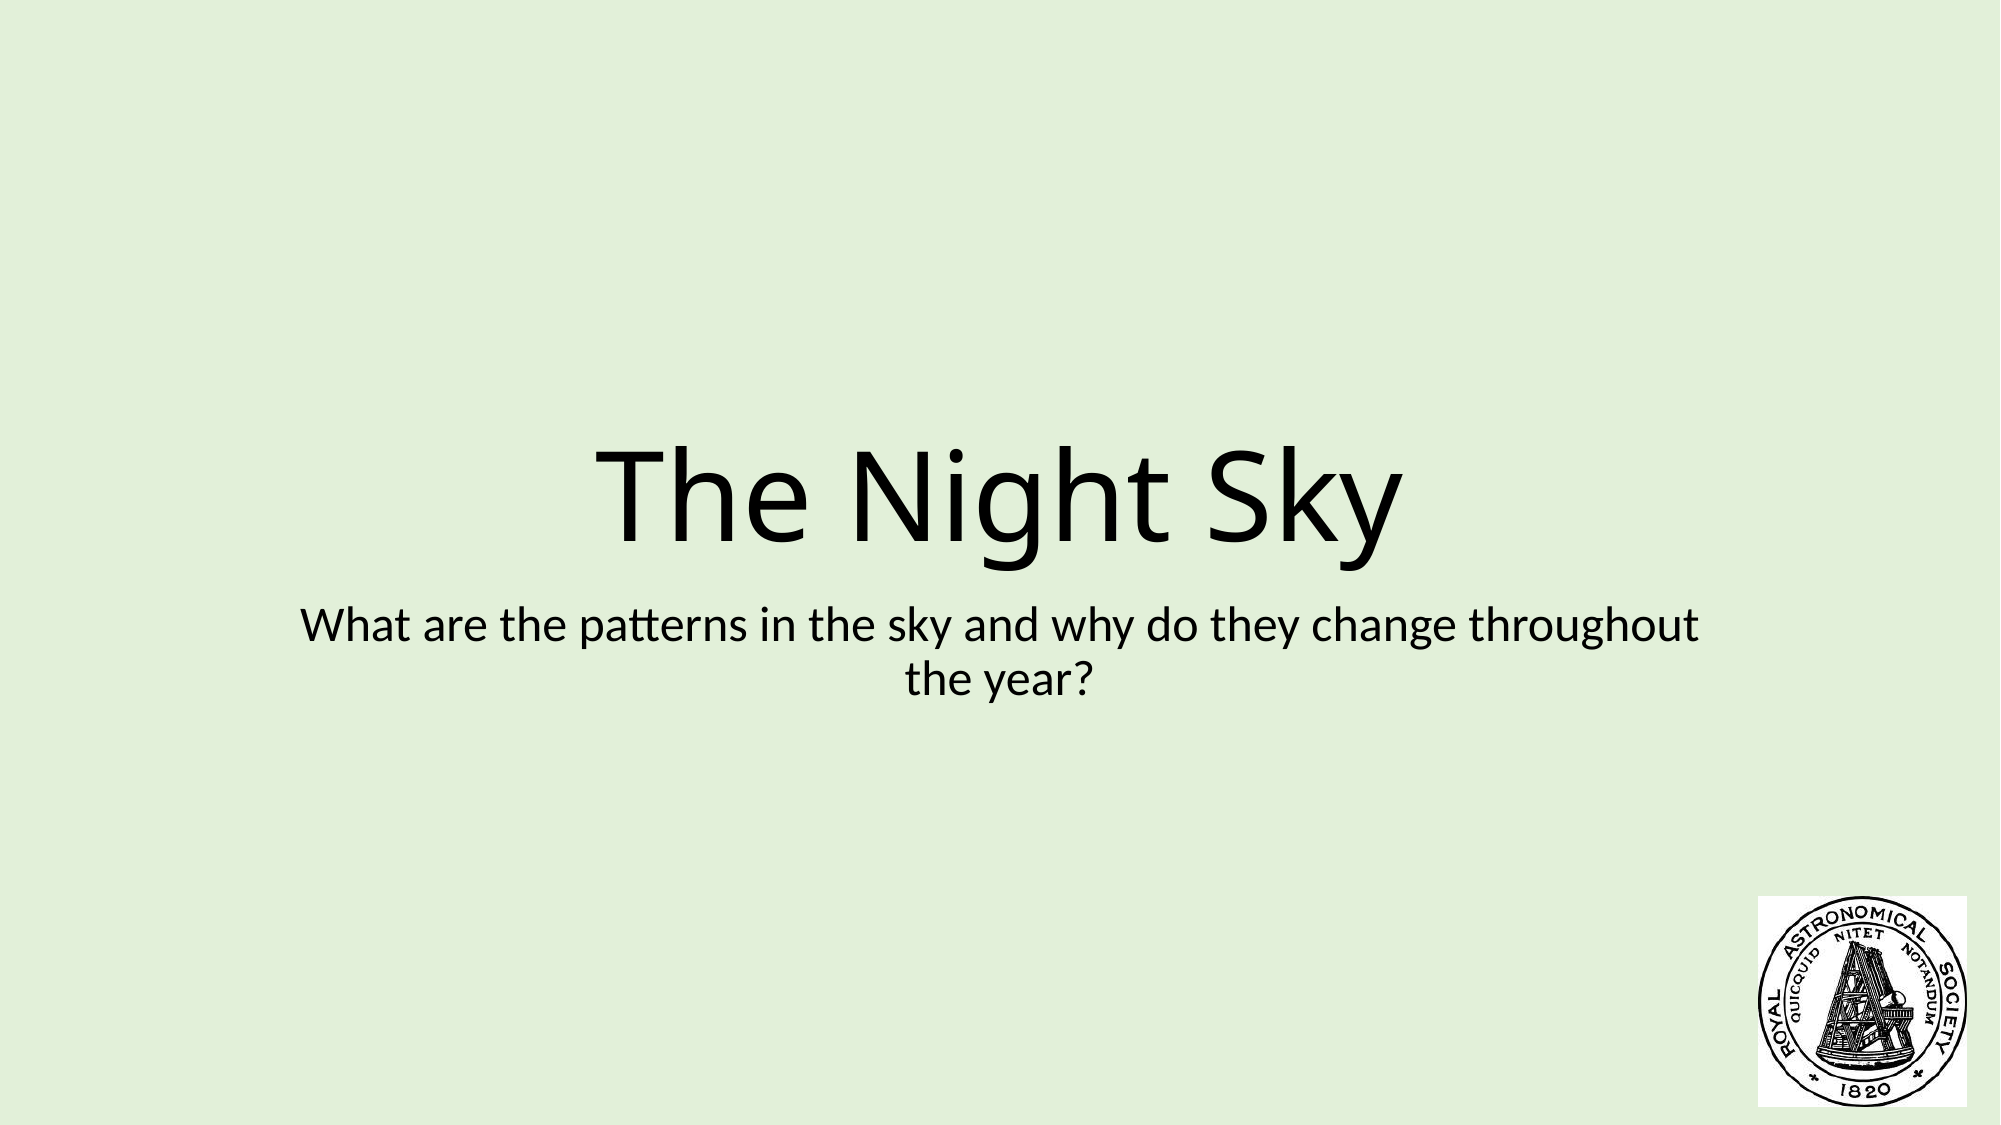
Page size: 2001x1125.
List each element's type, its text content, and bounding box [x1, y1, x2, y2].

subtitle What are the patterns in the sky and why do they change throughout the year? [249, 590, 1750, 863]
title The Night Sky [249, 184, 1750, 576]
picture [1758, 896, 1967, 1107]
